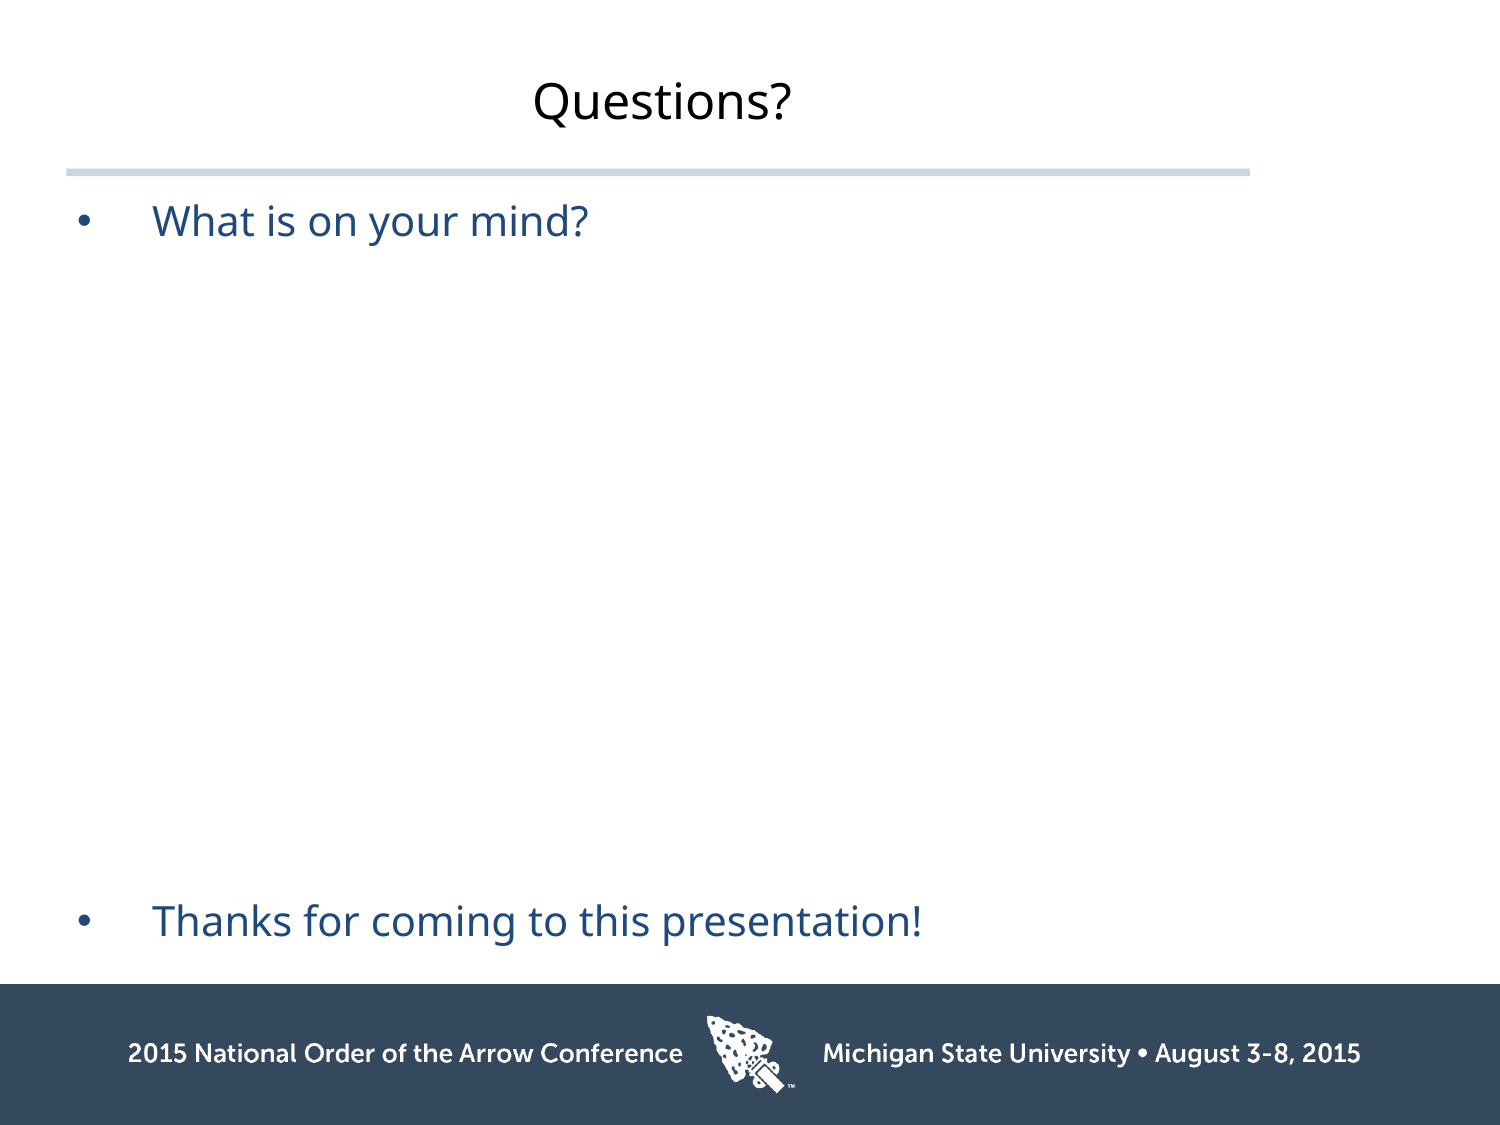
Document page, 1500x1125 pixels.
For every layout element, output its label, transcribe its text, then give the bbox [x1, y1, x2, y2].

text_box What is on your mind? Thanks for coming to this presentation! [62, 187, 1425, 953]
title Questions? [62, 50, 1263, 149]
picture [0, 0, 1500, 1125]
